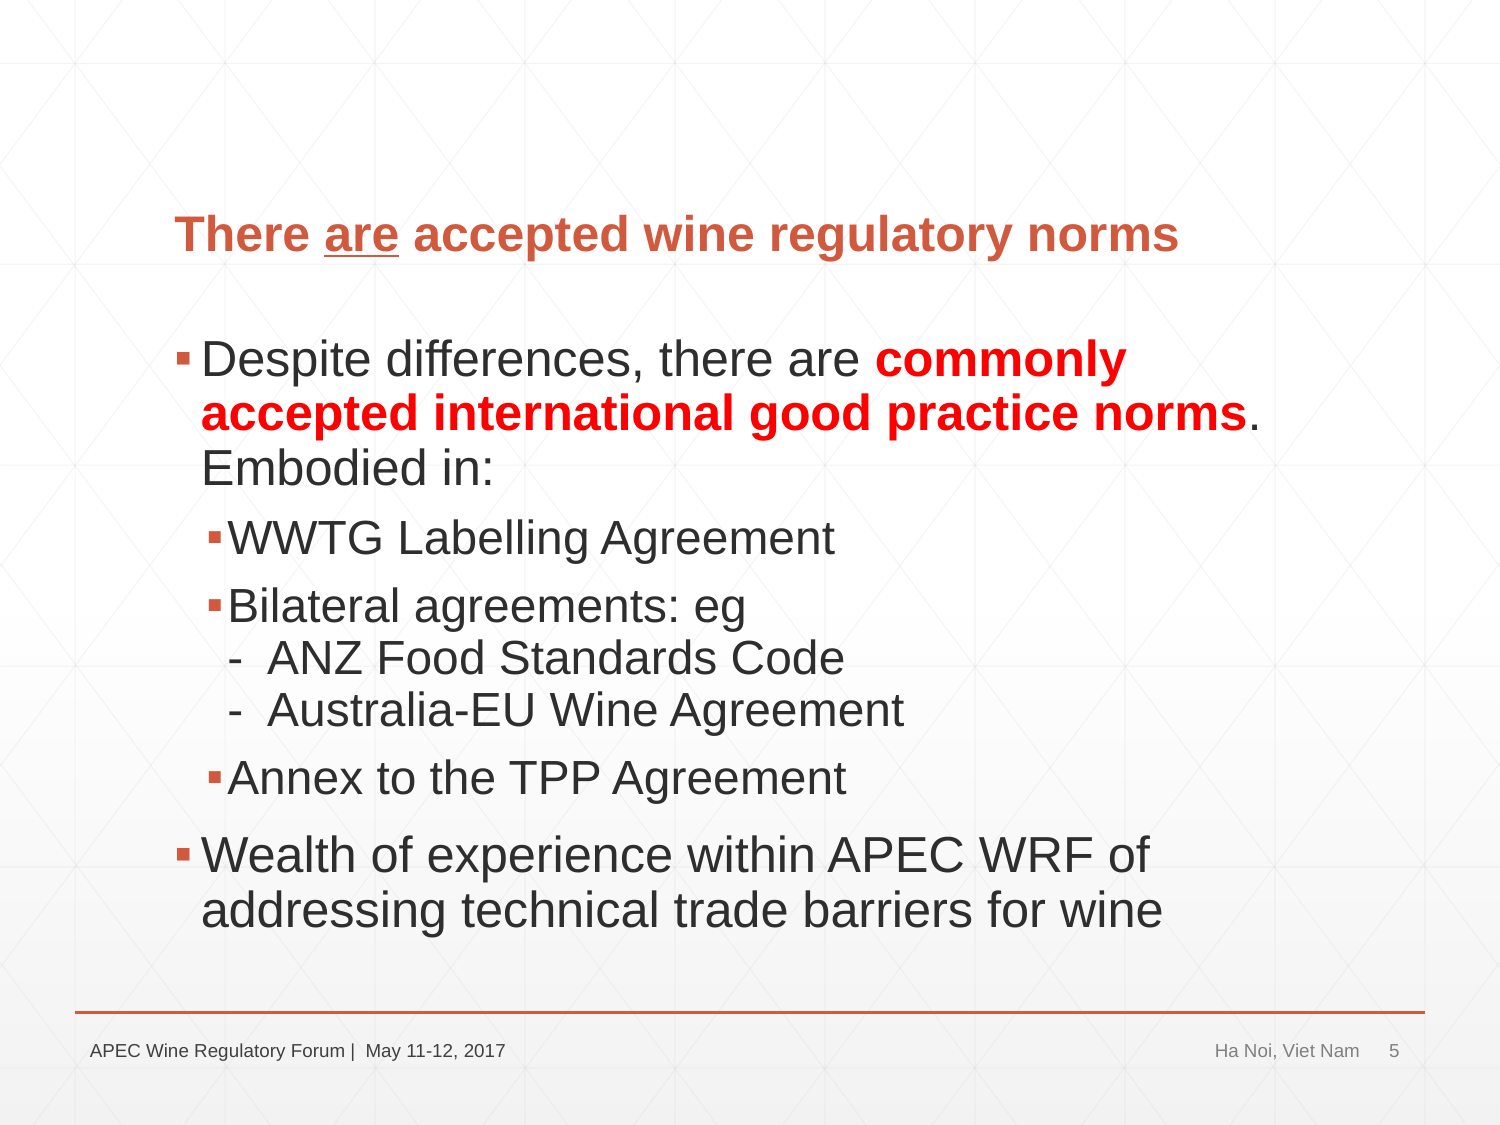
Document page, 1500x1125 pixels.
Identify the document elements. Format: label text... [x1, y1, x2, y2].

title There are accepted wine regulatory norms [159, 82, 1341, 271]
slide_number Ha Noi, Viet Nam [837, 1031, 1375, 1069]
list Despite differences, there are commonly accepted international good practice norms. Embodied in: WWTG Labelling Agreement Bilateral agreements: eg - ANZ Food Standards Code - Australia-EU Wine Agreement Annex to the TPP Agreement Wealth of experience within APEC WRF of addressing technical trade barriers for wine [159, 324, 1341, 950]
footer APEC Wine Regulatory Forum | May 11-12, 2017 [75, 1031, 829, 1069]
slide_number 5 [1375, 1031, 1426, 1069]
